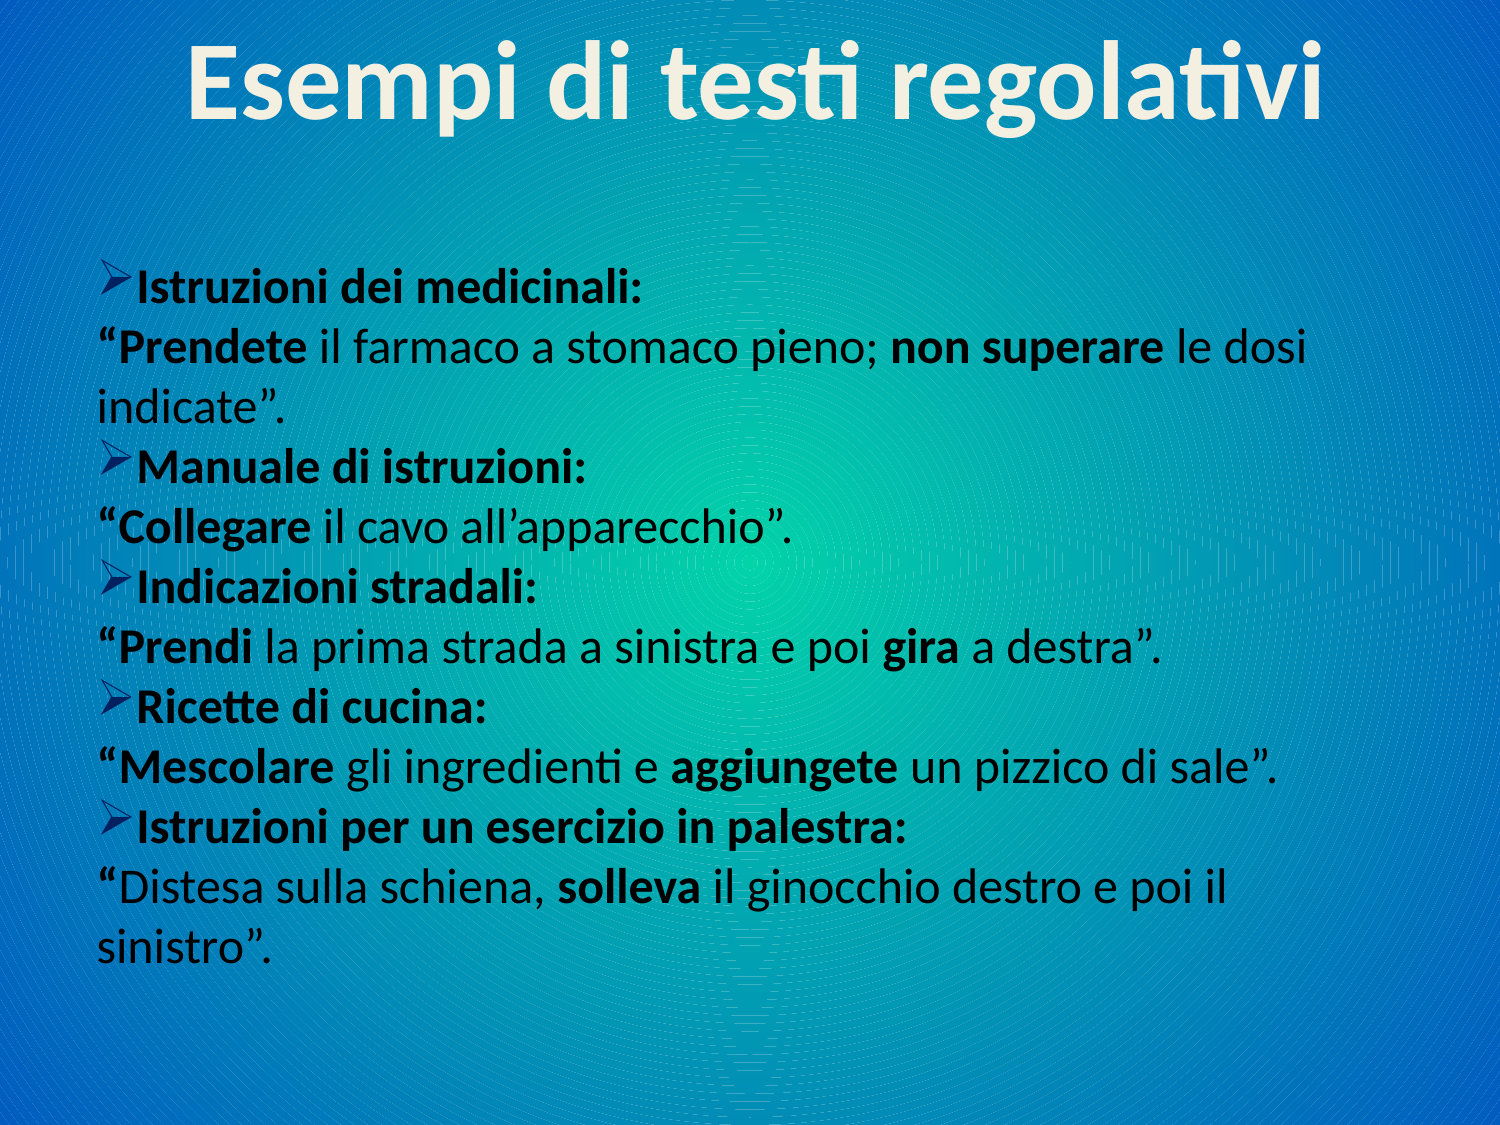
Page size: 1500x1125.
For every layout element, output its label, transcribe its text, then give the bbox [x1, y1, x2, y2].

text_box Istruzioni dei medicinali: “Prendete il farmaco a stomaco pieno; non superare le dosi indicate”. Manuale di istruzioni: “Collegare il cavo all’apparecchio”. Indicazioni stradali: “Prendi la prima strada a sinistra e poi gira a destra”. Ricette di cucina: “Mescolare gli ingredienti e aggiungete un pizzico di sale”. Istruzioni per un esercizio in palestra: “Distesa sulla schiena, solleva il ginocchio destro e poi il sinistro”. [81, 246, 1418, 981]
text_box Esempi di testi regolativi [112, 0, 1402, 150]
